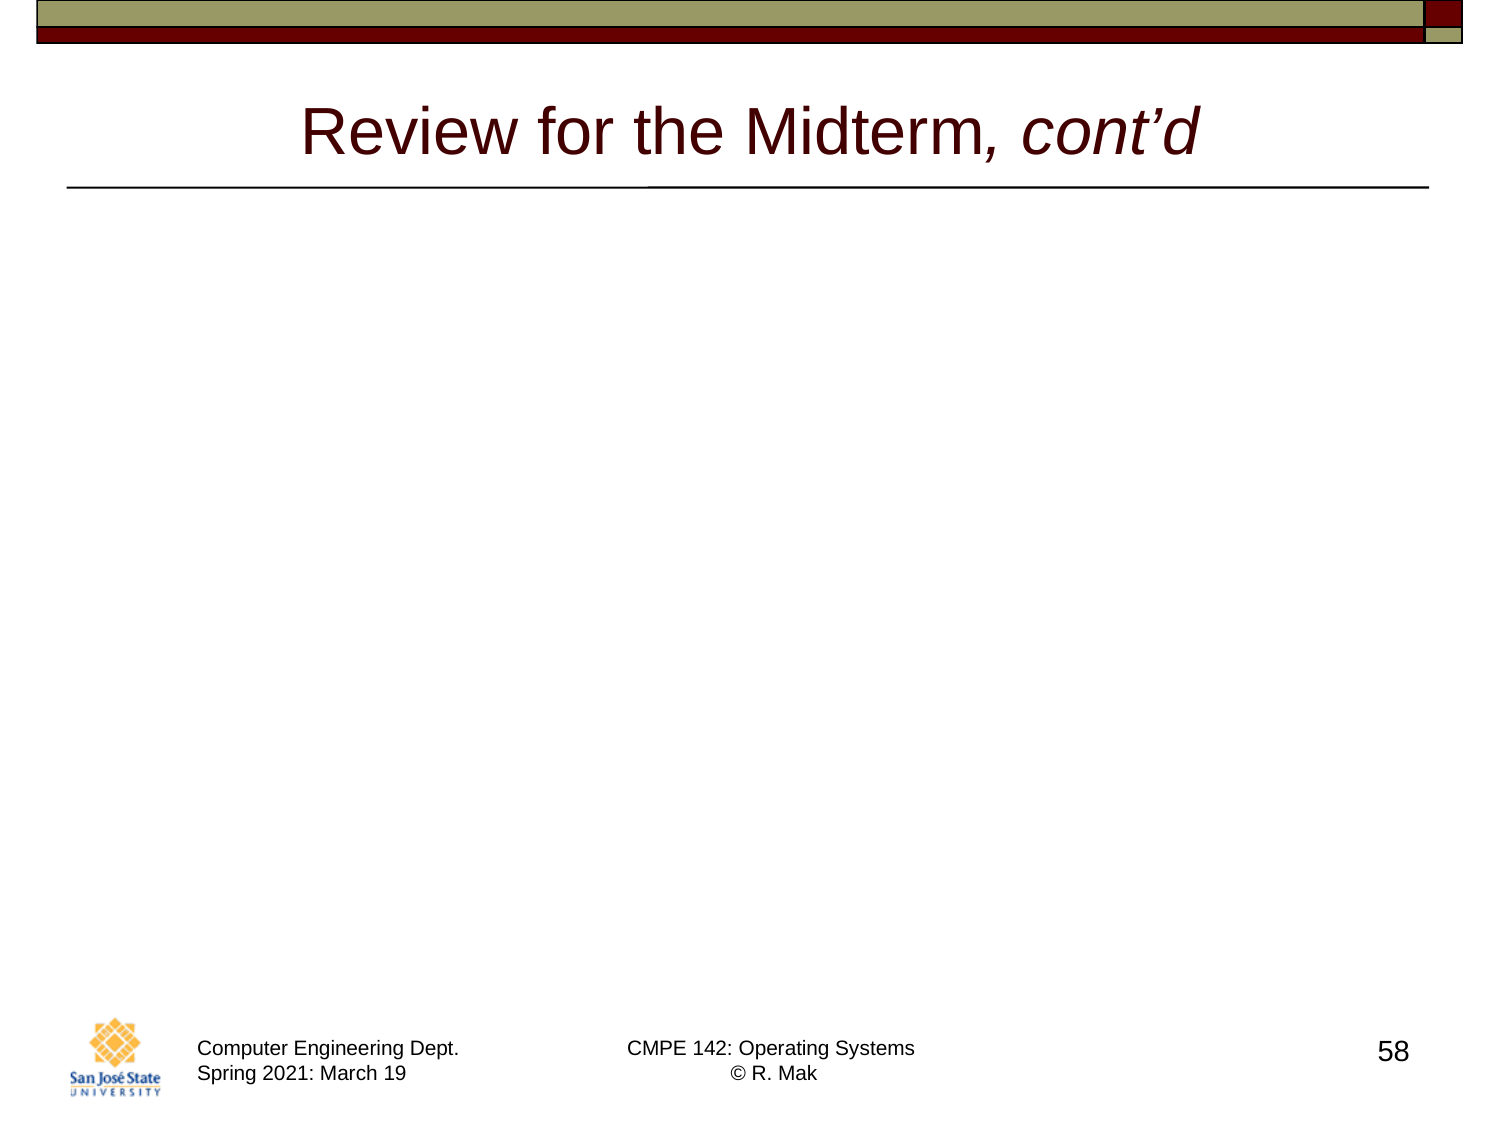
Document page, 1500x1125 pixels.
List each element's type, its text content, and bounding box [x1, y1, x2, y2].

picture [60, 1012, 166, 1112]
slide_number 58 [1305, 1025, 1425, 1100]
title Review for the Midterm, cont’d [75, 67, 1425, 175]
